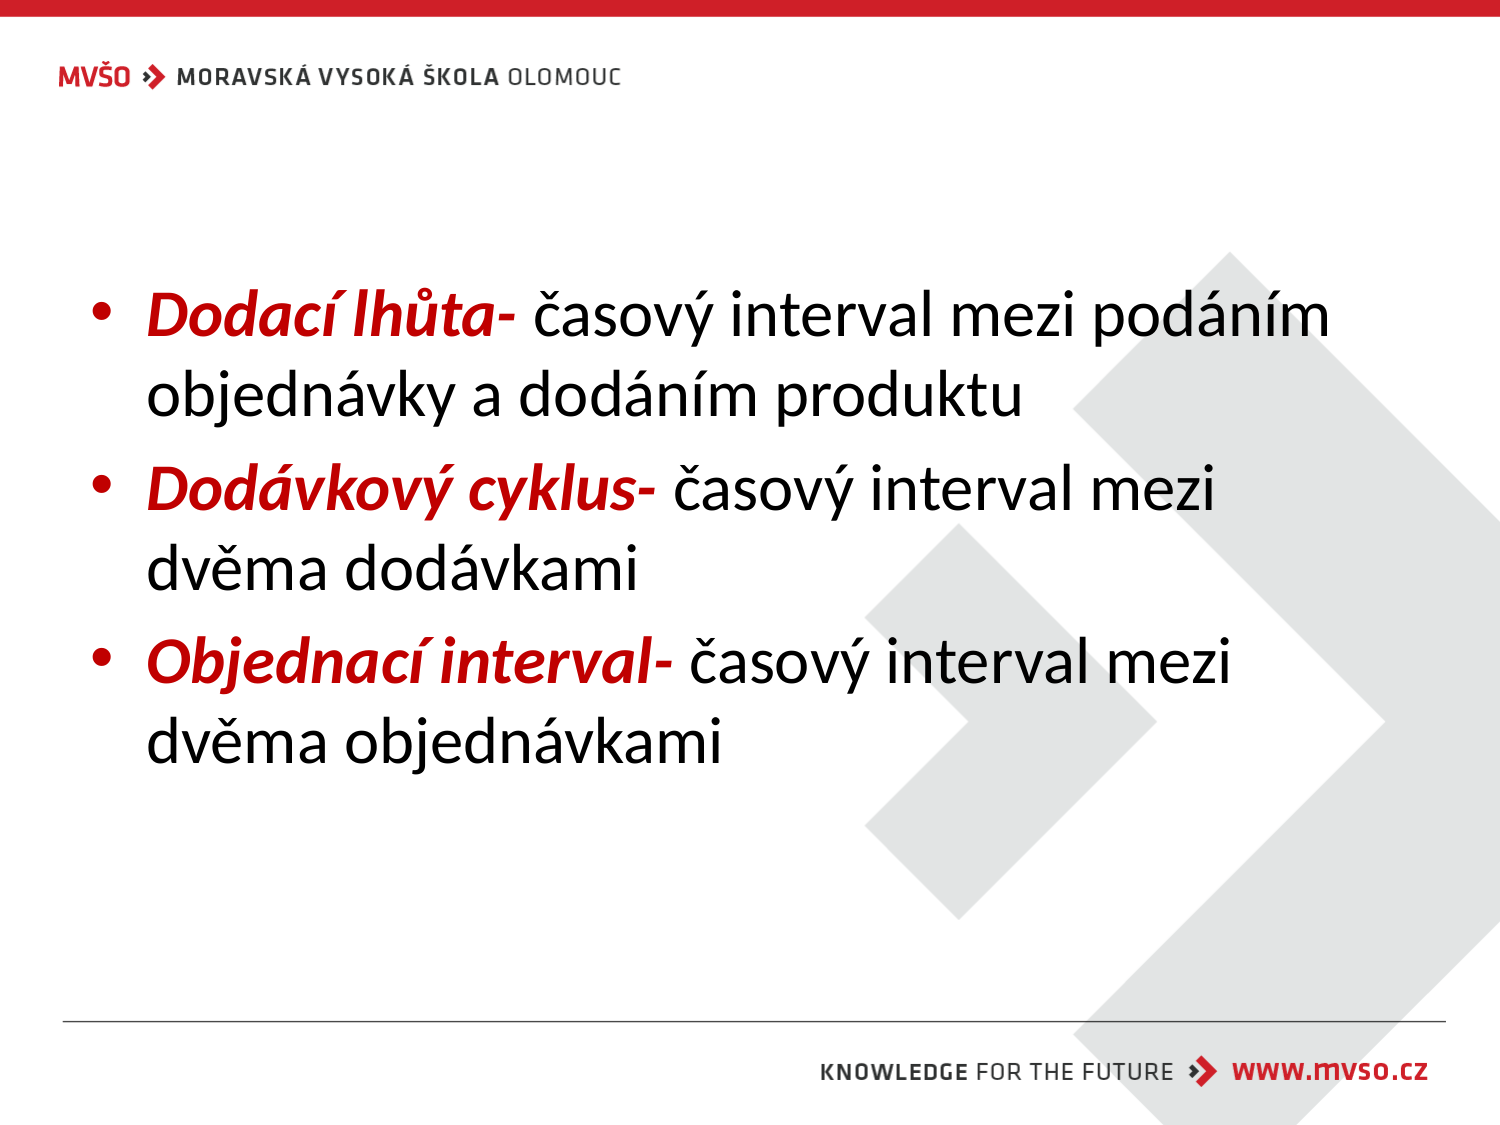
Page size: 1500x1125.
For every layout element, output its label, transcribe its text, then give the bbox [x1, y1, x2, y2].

list Dodací lhůta- časový interval mezi podáním objednávky a dodáním produktu Dodávkový cyklus- časový interval mezi dvěma dodávkami Objednací interval- časový interval mezi dvěma objednávkami [75, 262, 1425, 1005]
picture [0, 0, 1500, 1125]
